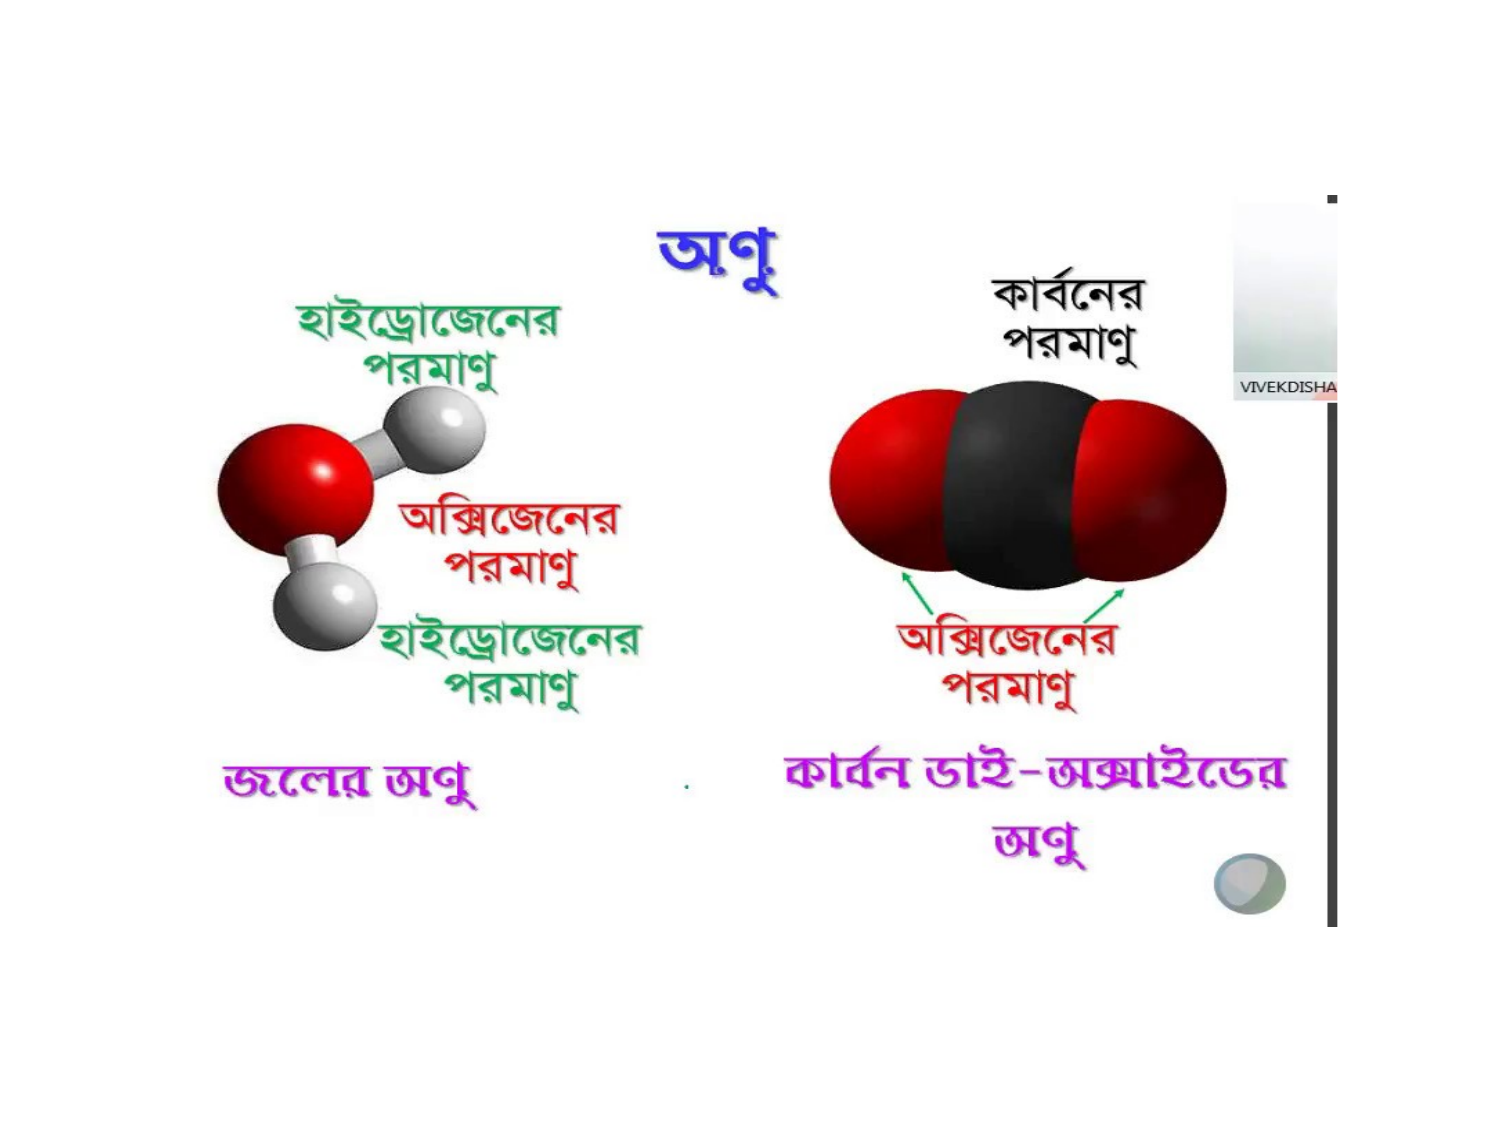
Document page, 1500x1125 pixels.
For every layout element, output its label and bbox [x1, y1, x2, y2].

picture [112, 195, 1338, 927]
